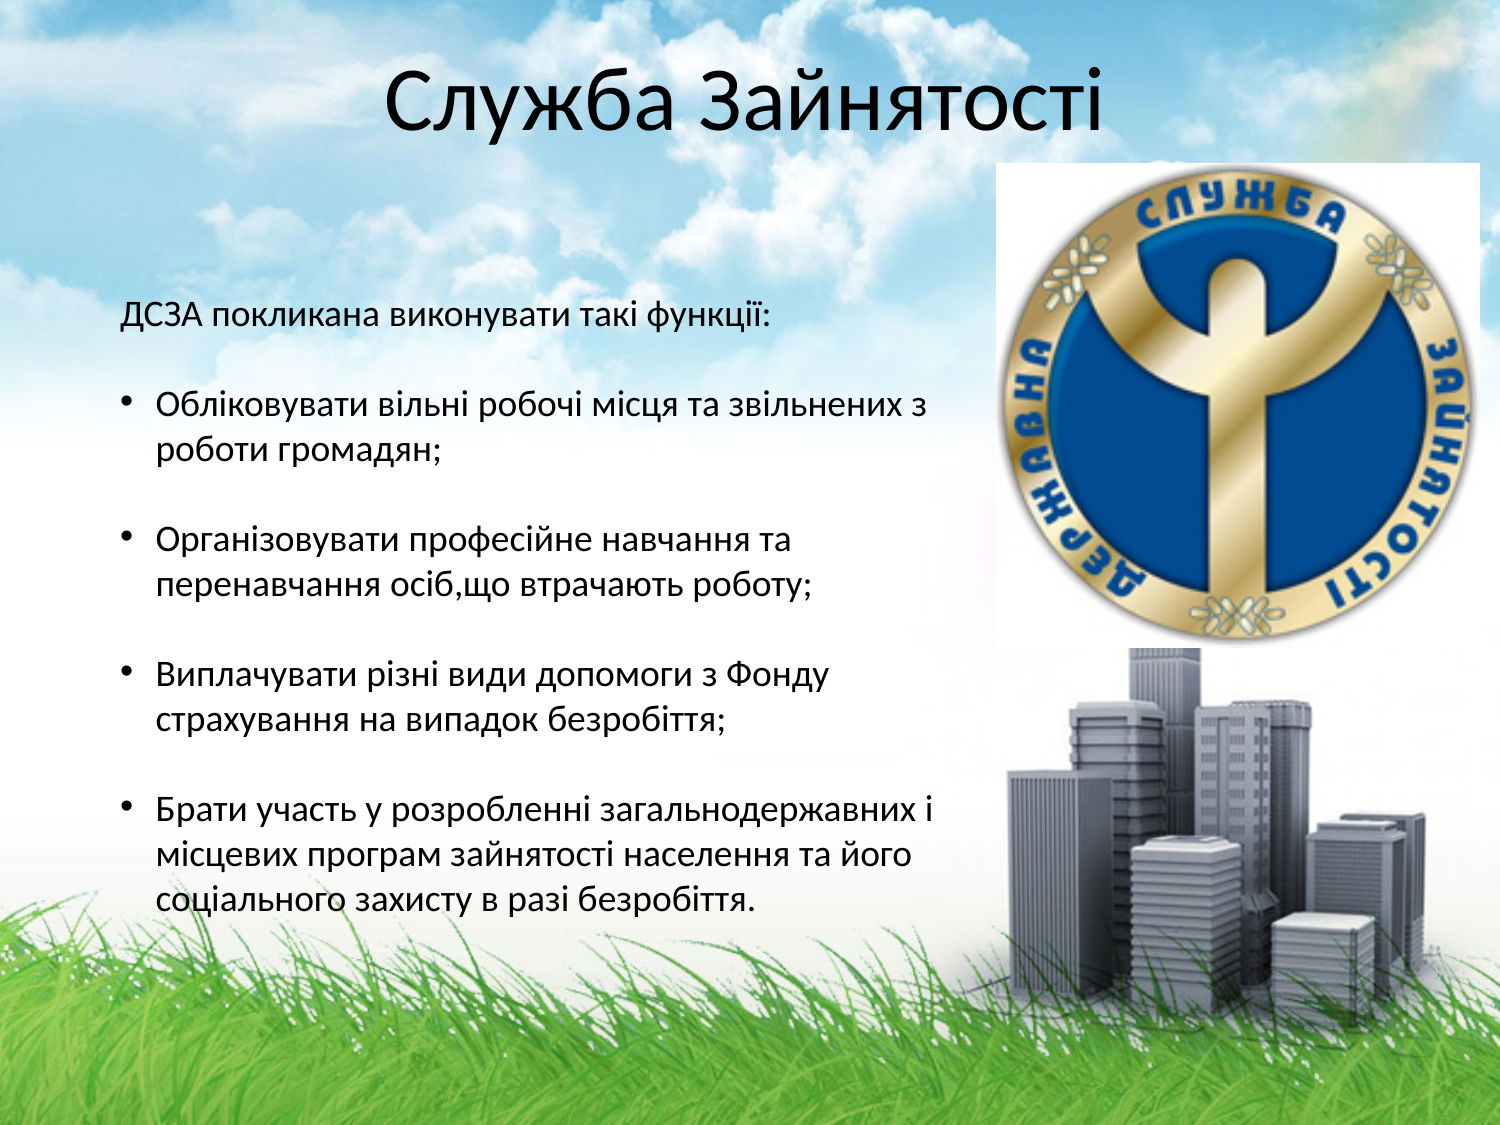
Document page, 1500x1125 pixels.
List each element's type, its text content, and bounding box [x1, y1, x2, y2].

picture [0, 0, 1500, 1125]
text_box ДСЗА покликана виконувати такі функції: Обліковувати вільні робочі місця та звільнених з роботи громадян; Організовувати професійне навчання та перенавчання осіб,що втрачають роботу; Виплачувати різні види допомоги з Фонду страхування на випадок безробіття; Брати участь у розробленні загальнодержавних і місцевих програм зайнятості населення та його соціального захисту в разі безробіття. [105, 281, 973, 1016]
title Служба Зайнятості [70, 0, 1421, 188]
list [995, 163, 1480, 648]
